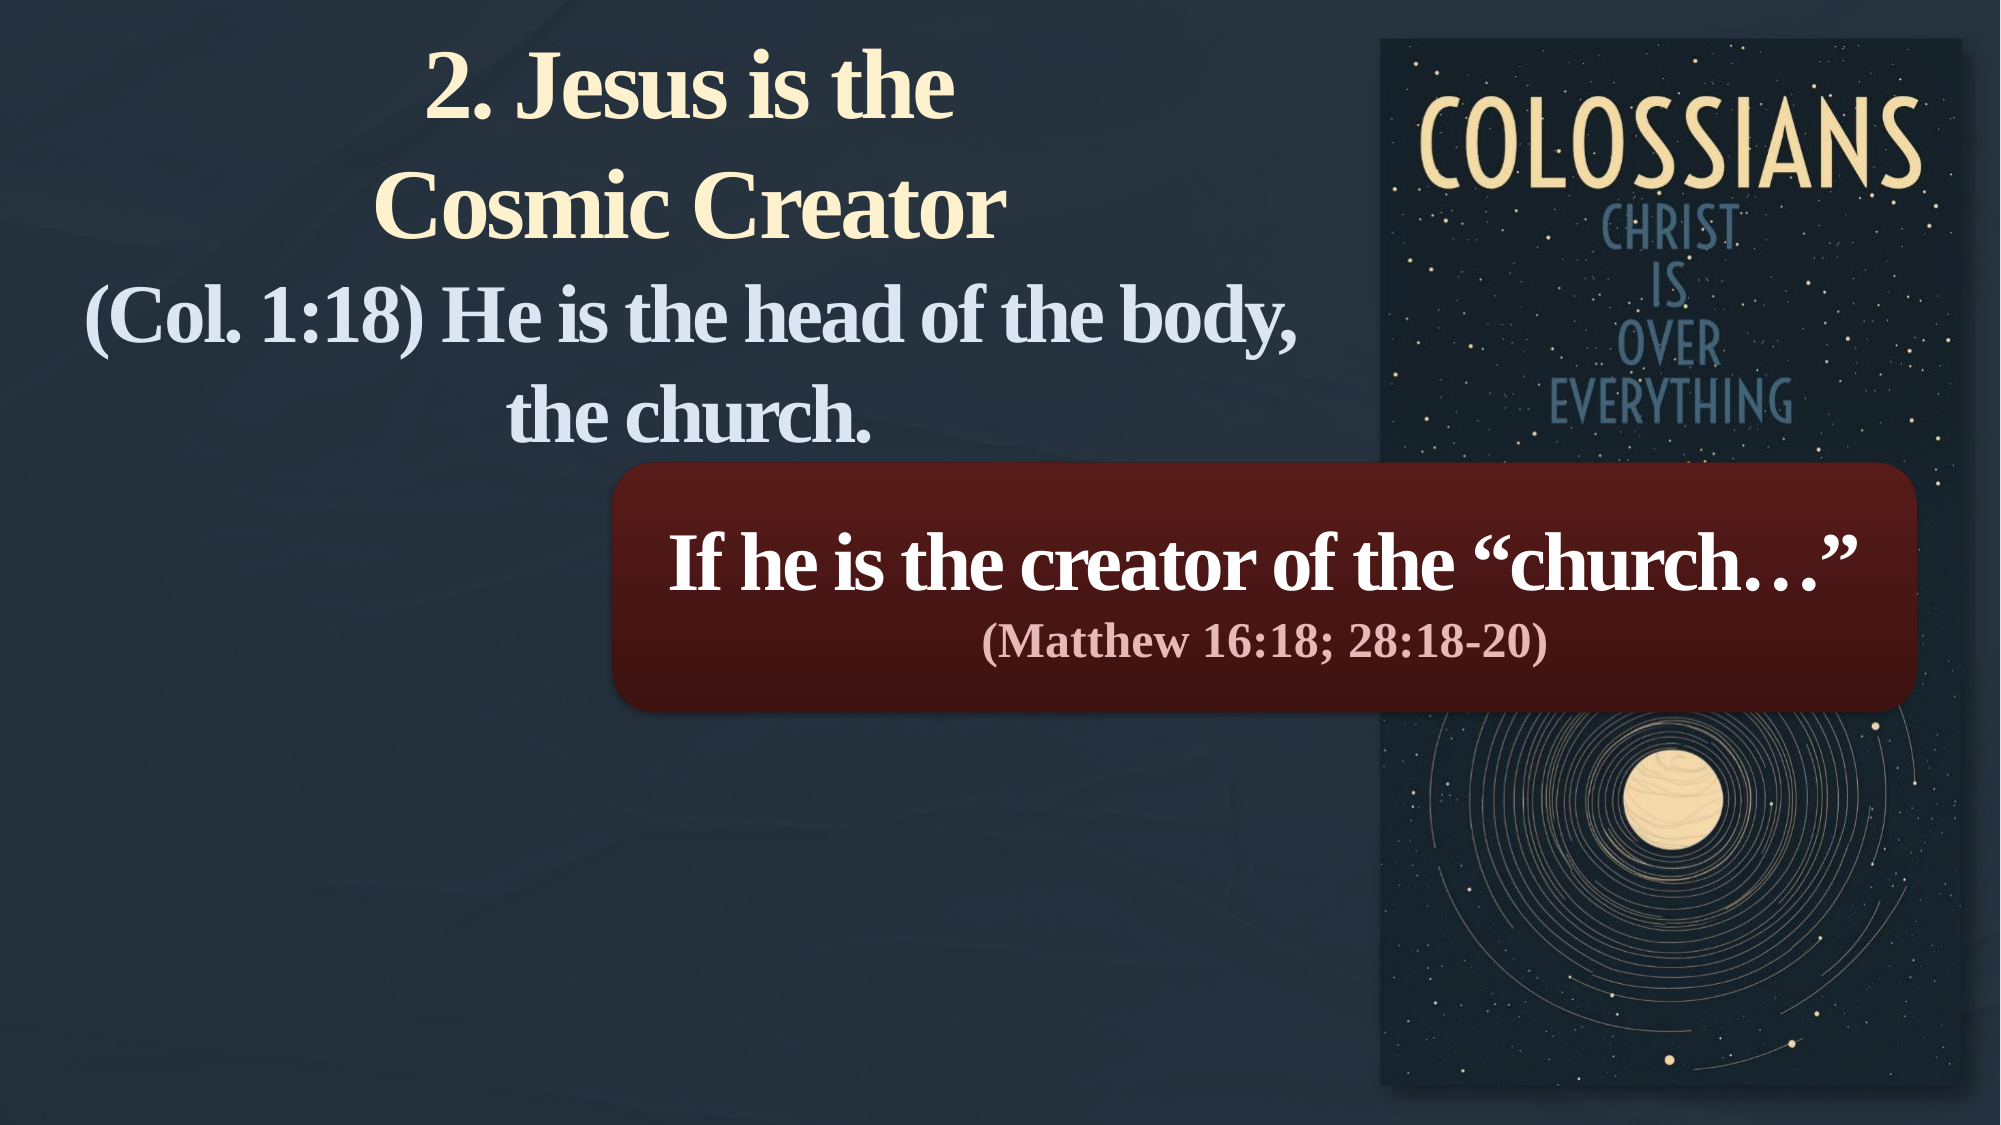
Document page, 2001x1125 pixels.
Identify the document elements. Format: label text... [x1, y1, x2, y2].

text_box 2. Jesus is the Cosmic Creator (Col. 1:18) He is the head of the body, the church. [13, 11, 1367, 467]
text_box If he is the creator of the “church…” (Matthew 16:18; 28:18-20) [610, 460, 1920, 715]
picture [0, 0, 2001, 1125]
